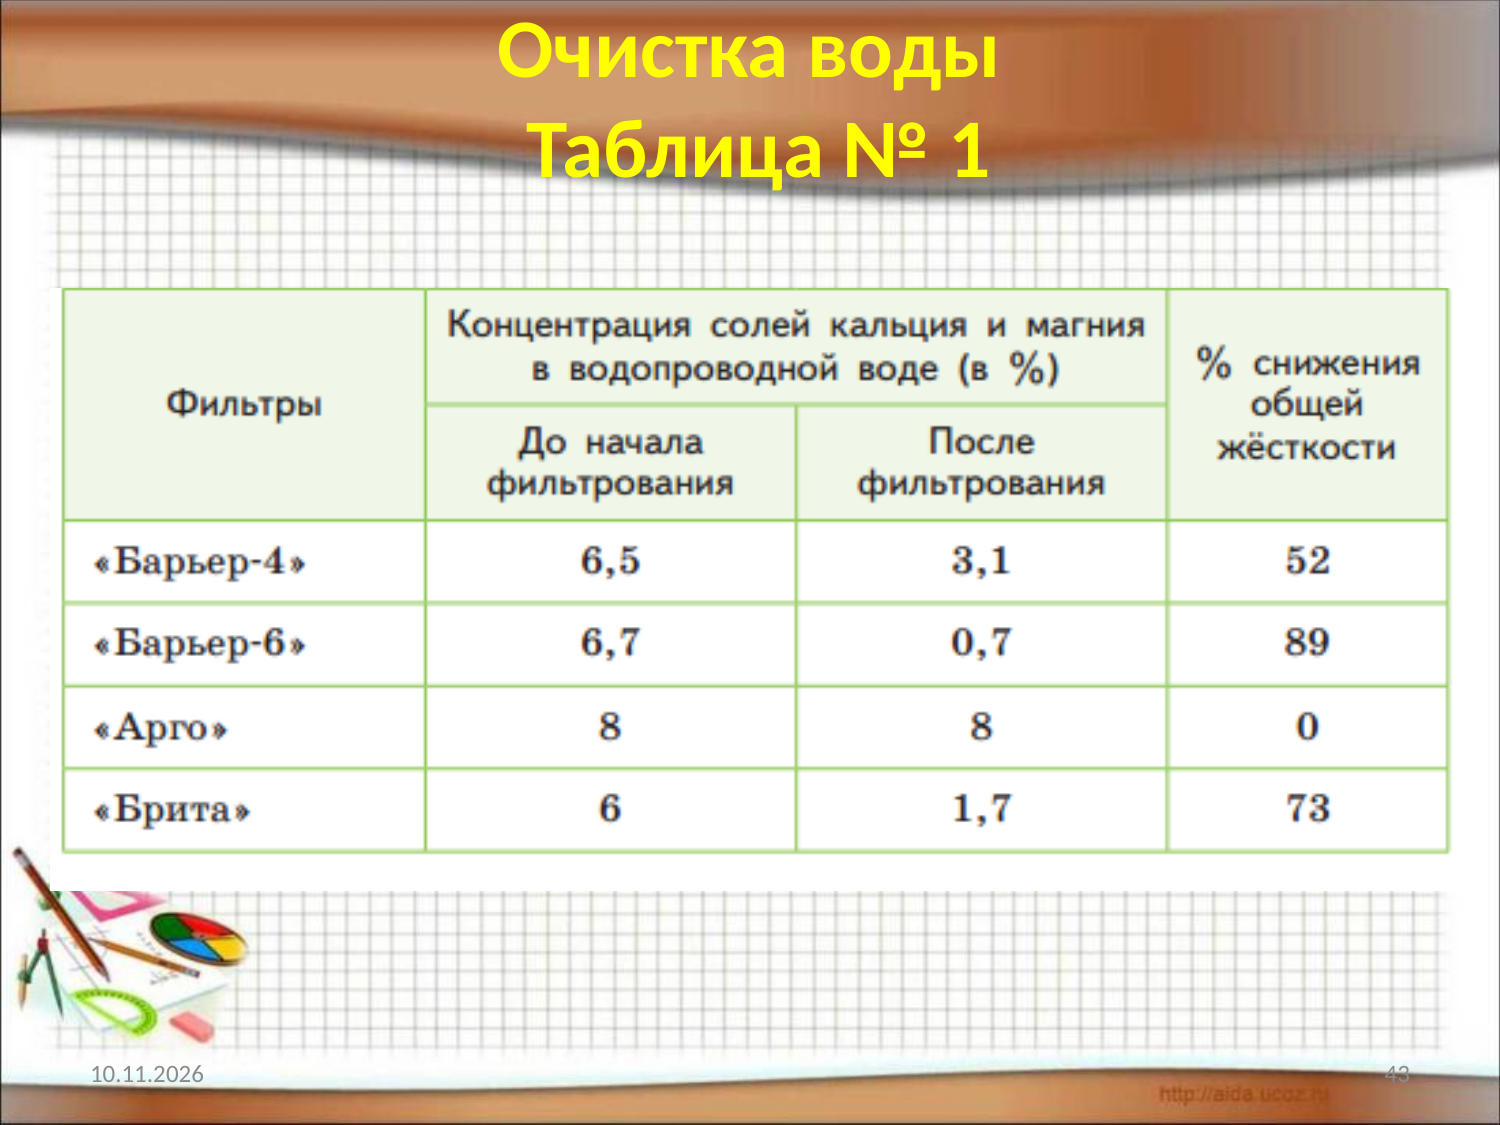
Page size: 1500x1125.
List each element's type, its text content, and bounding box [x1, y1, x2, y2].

title Очистка воды Таблица № 1 [83, 42, 1434, 145]
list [49, 288, 1468, 892]
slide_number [75, 1042, 425, 1103]
slide_number 43 [1074, 1042, 1425, 1103]
picture [0, 0, 1500, 1125]
